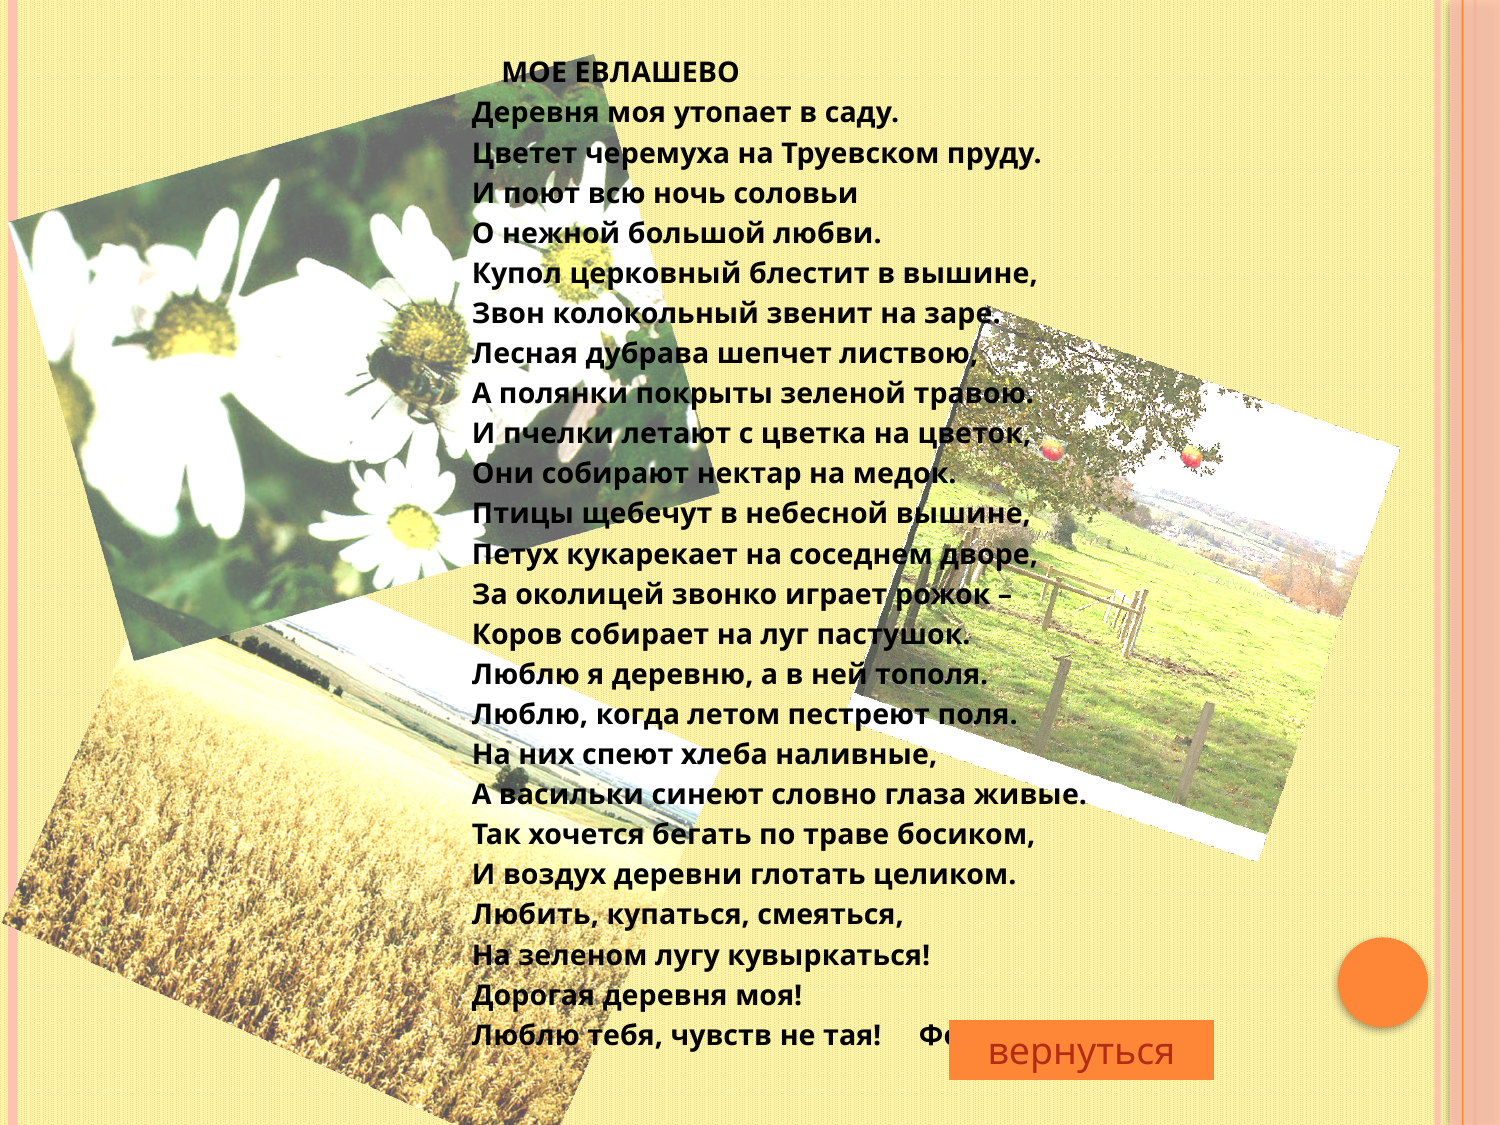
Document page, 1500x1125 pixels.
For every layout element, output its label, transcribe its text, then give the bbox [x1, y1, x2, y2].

picture [58, 128, 669, 587]
picture [64, 616, 660, 1063]
list МОЕ ЕВЛАШЕВО Деревня моя утопает в саду. Цветет черемуха на Труевском пруду. И поют всю ночь соловьи О нежной большой любви. Купол церковный блестит в вышине, Звон колокольный звенит на заре. Лесная дубрава шепчет листвою, А полянки покрыты зеленой травою. И пчелки летают с цветка на цветок, Они собирают нектар на медок. Птицы щебечут в небесной вышине, Петух кукарекает на соседнем дворе, За околицей звонко играет рожок – Коров собирает на луг пастушок. Люблю я деревню, а в ней тополя. Люблю, когда летом пестреют поля. На них спеют хлеба наливные, А васильки синеют словно глаза живые. Так хочется бегать по траве босиком, И воздух деревни глотать целиком. Любить, купаться, смеяться, На зеленом лугу кувыркаться! Дорогая деревня моя! Люблю тебя, чувств не тая! Фокеева А., 5 Б [75, 46, 1300, 1062]
picture [902, 363, 1341, 802]
text_box вернуться [947, 1018, 1216, 1082]
